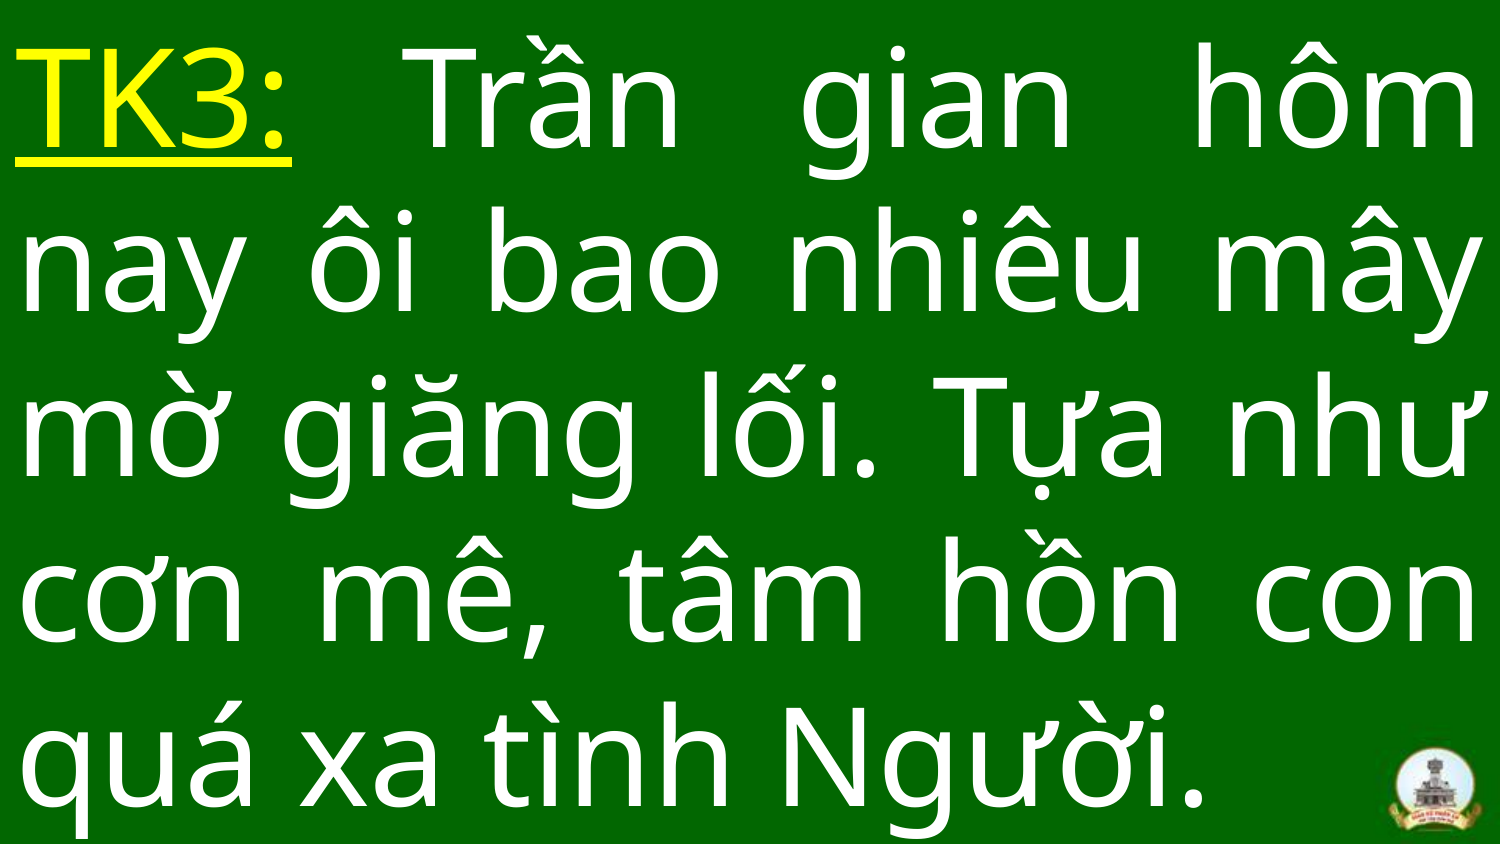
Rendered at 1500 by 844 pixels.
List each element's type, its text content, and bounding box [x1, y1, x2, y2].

title TK3: Trần gian hôm nay ôi bao nhiêu mây mờ giăng lối. Tựa như cơn mê, tâm hồn con quá xa tình Người. [0, 0, 1500, 844]
